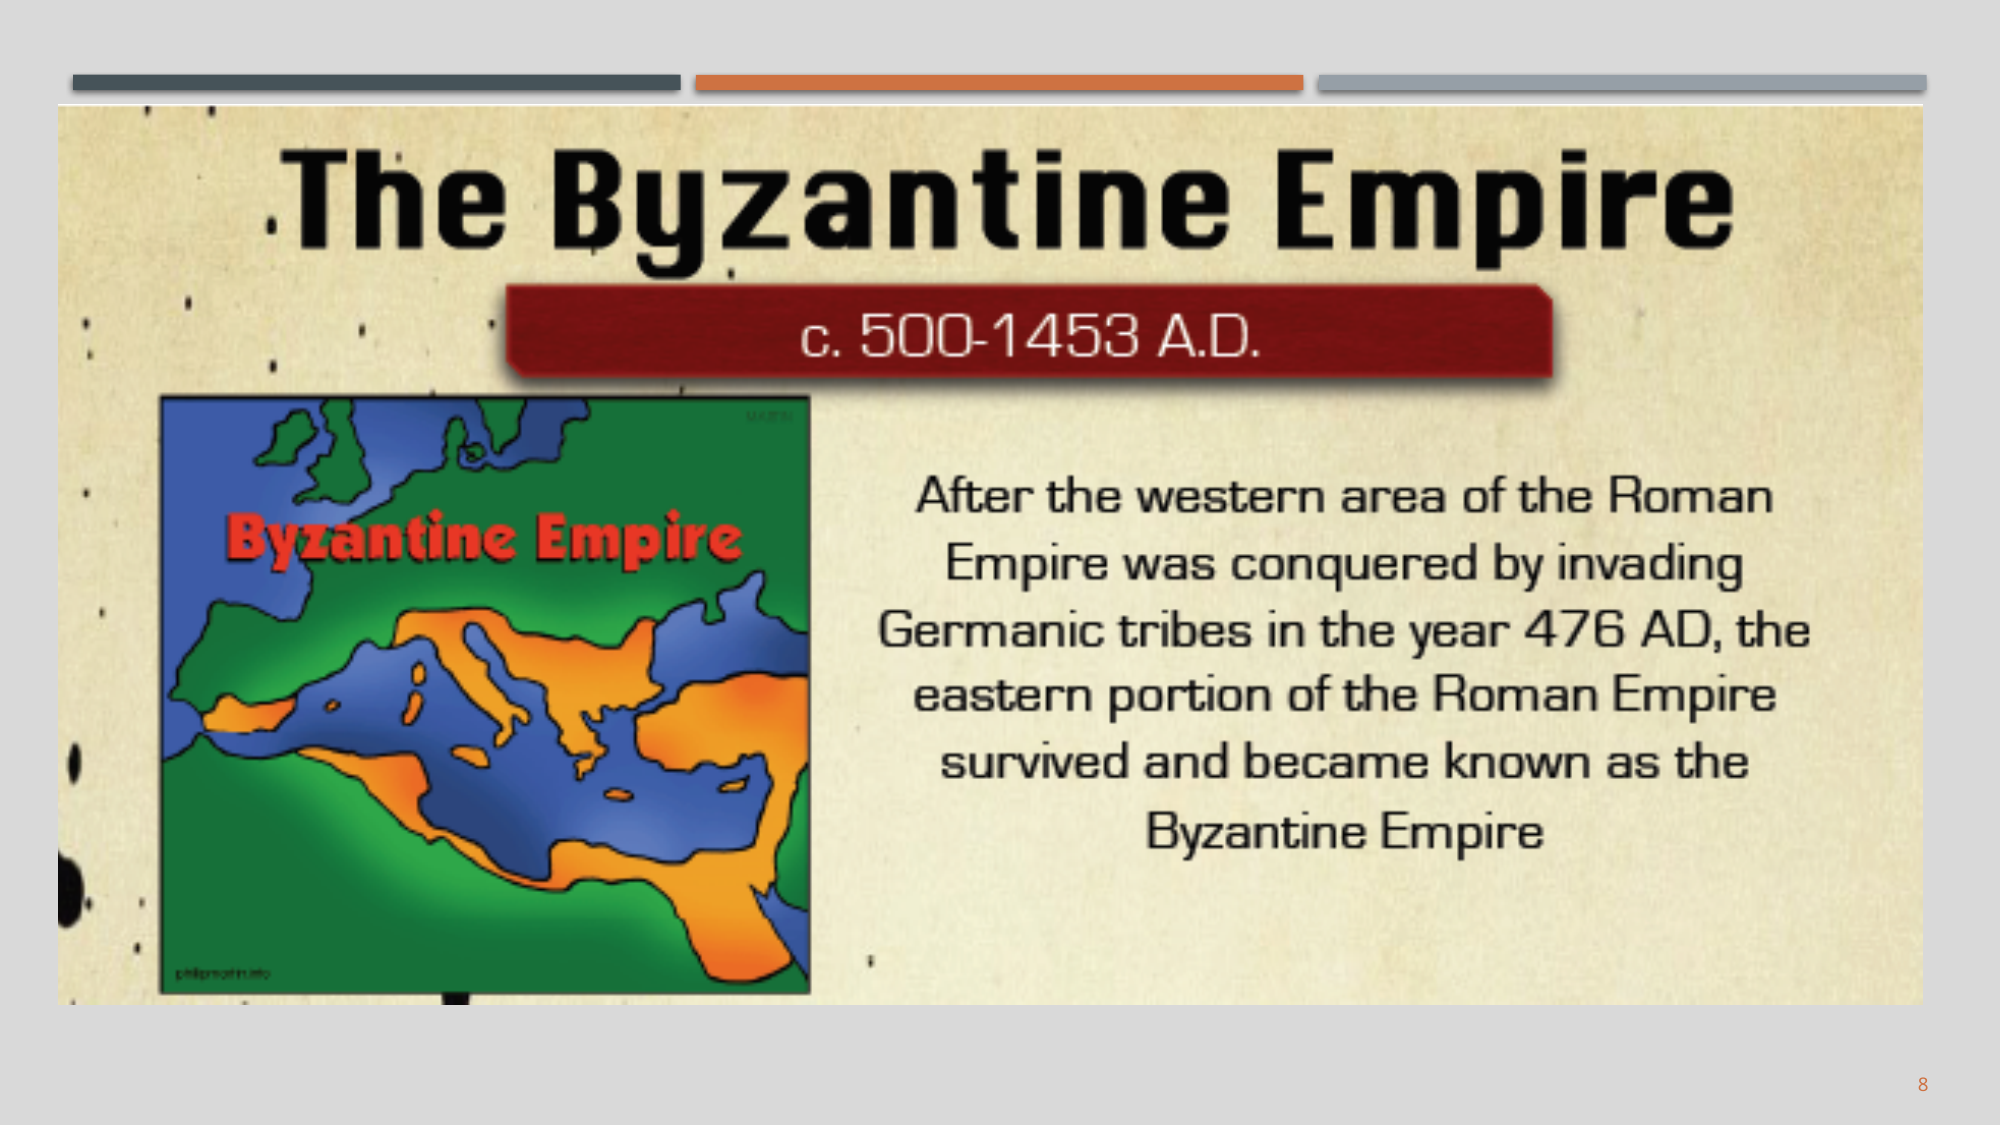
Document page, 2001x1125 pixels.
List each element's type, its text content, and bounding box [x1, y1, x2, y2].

picture [57, 103, 1923, 1005]
slide_number 8 [1770, 1055, 1944, 1116]
